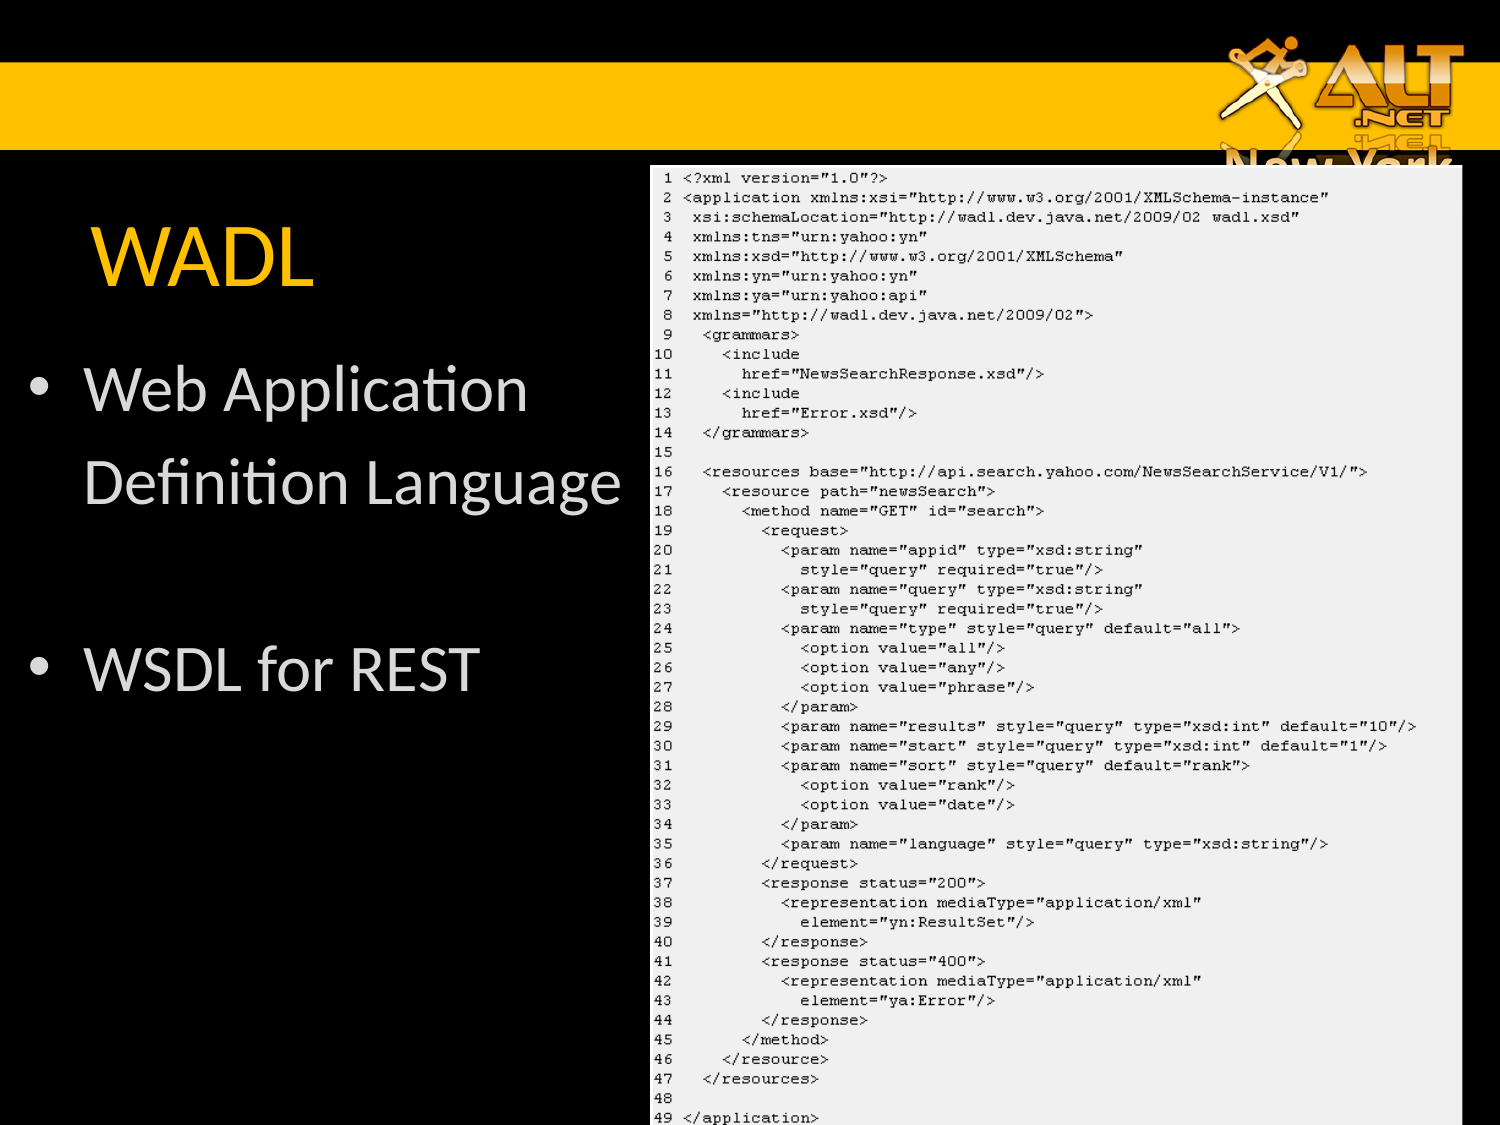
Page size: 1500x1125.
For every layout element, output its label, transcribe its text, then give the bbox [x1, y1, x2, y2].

list Web Application Definition Language WSDL for REST [12, 337, 644, 1005]
picture [649, 21, 1479, 1125]
title WADL [75, 174, 644, 325]
